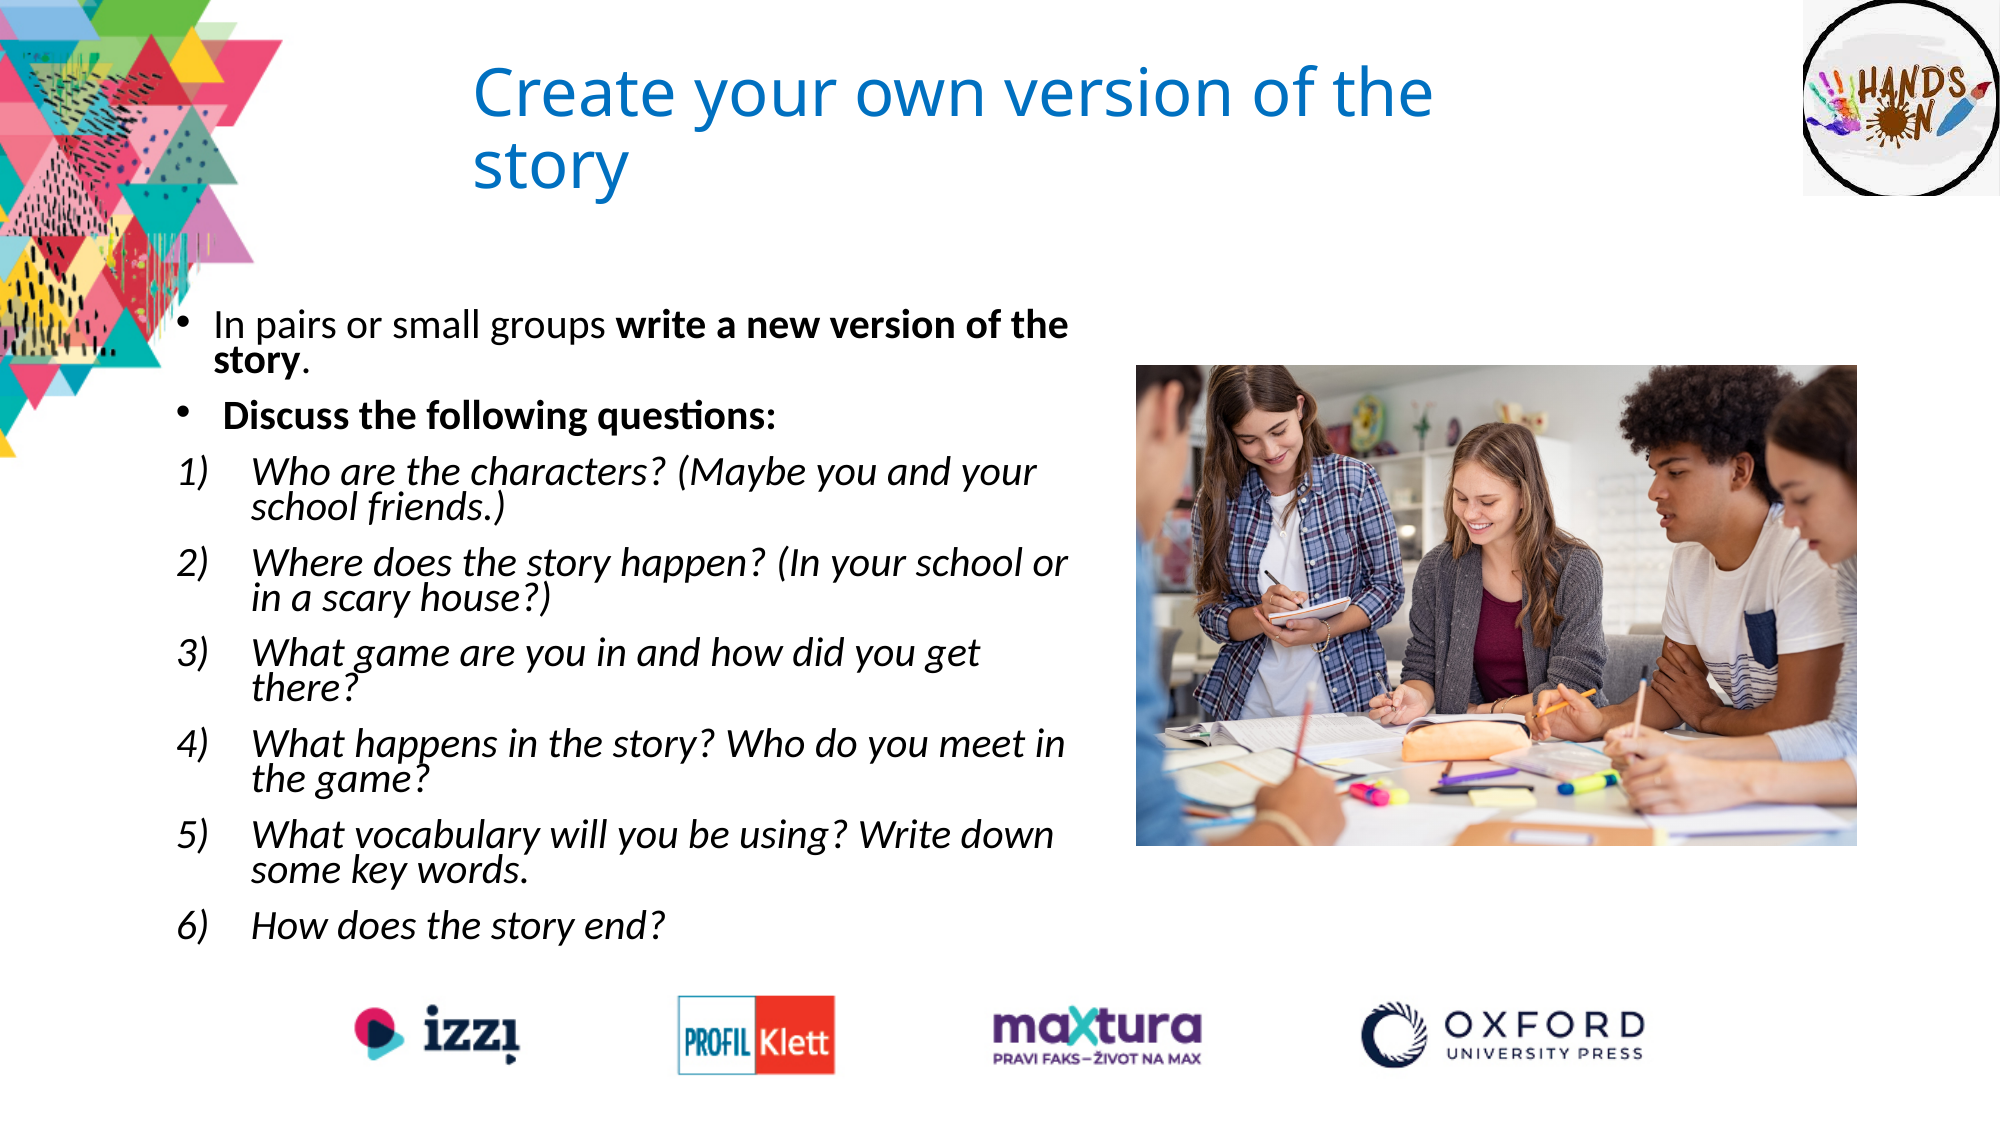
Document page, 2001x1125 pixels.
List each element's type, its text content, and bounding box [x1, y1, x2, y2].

list In pairs or small groups write a new version of the story. Discuss the following questions: Who are the characters? (Maybe you and your school friends.) Where does the story happen? (In your school or in a scary house?) What game are you in and how did you get there? What happens in the story? Who do you meet in the game? What vocabulary will you be using? Write down some key words. How does the story end? [160, 217, 1107, 995]
title Create your own version of the story [457, 21, 1543, 240]
picture [0, 0, 2001, 1125]
